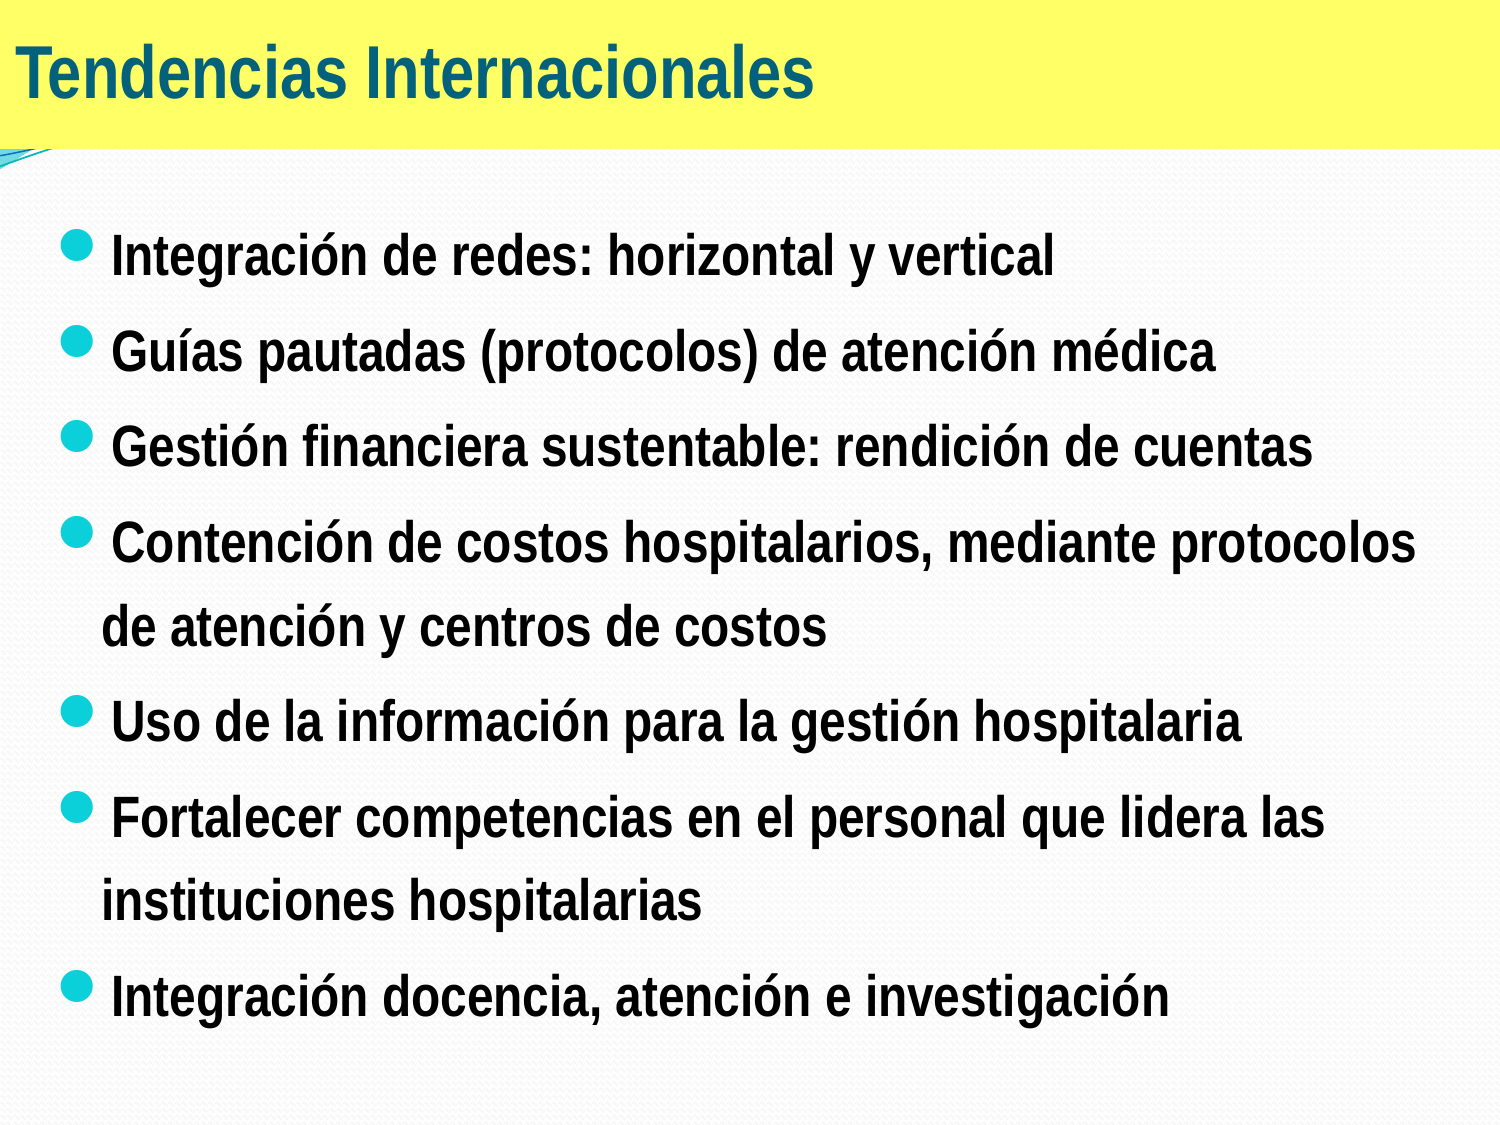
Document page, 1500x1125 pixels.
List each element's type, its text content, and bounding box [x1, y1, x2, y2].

list Integración de redes: horizontal y vertical Guías pautadas (protocolos) de atención médica Gestión financiera sustentable: rendición de cuentas Contención de costos hospitalarios, mediante protocolos de atención y centros de costos Uso de la información para la gestión hospitalaria Fortalecer competencias en el personal que lidera las instituciones hospitalarias Integración docencia, atención e investigación [41, 196, 1459, 1047]
title Tendencias Internacionales [0, 0, 1500, 149]
